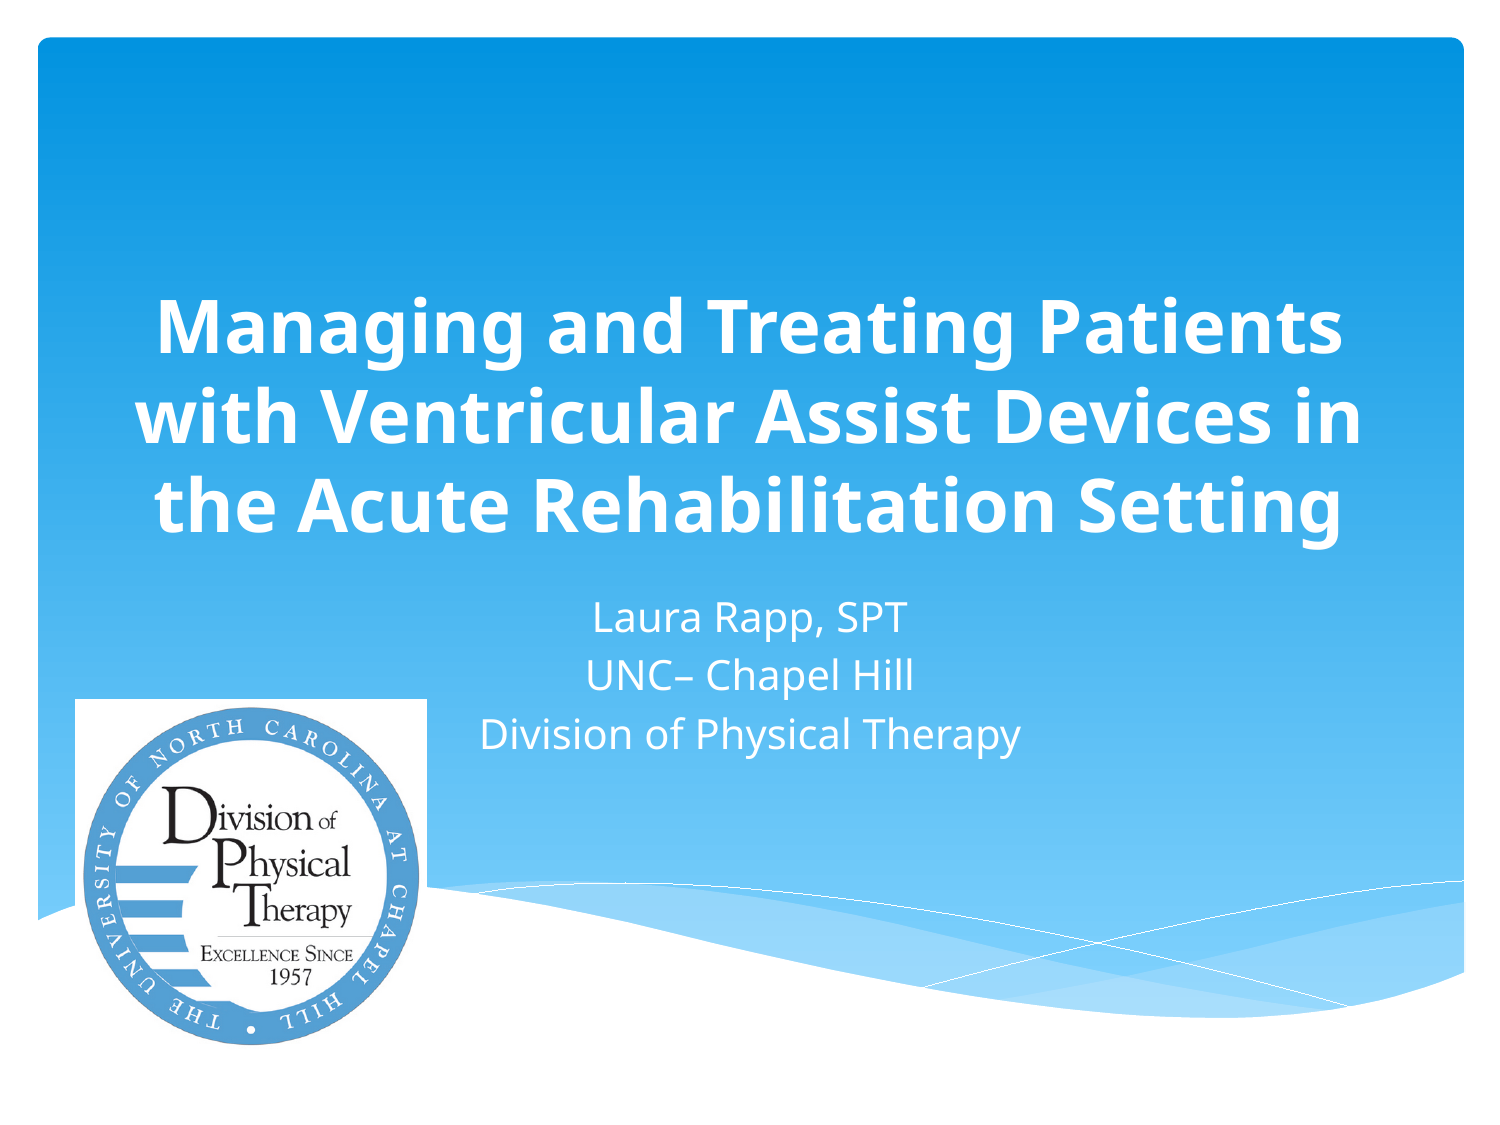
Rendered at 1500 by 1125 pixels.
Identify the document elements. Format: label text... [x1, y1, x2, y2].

subtitle Laura Rapp, SPT UNC– Chapel Hill Division of Physical Therapy [225, 583, 1275, 825]
picture [74, 699, 427, 1054]
title Managing and Treating Patients with Ventricular Assist Devices in the Acute Rehabilitation Setting [112, 262, 1388, 555]
